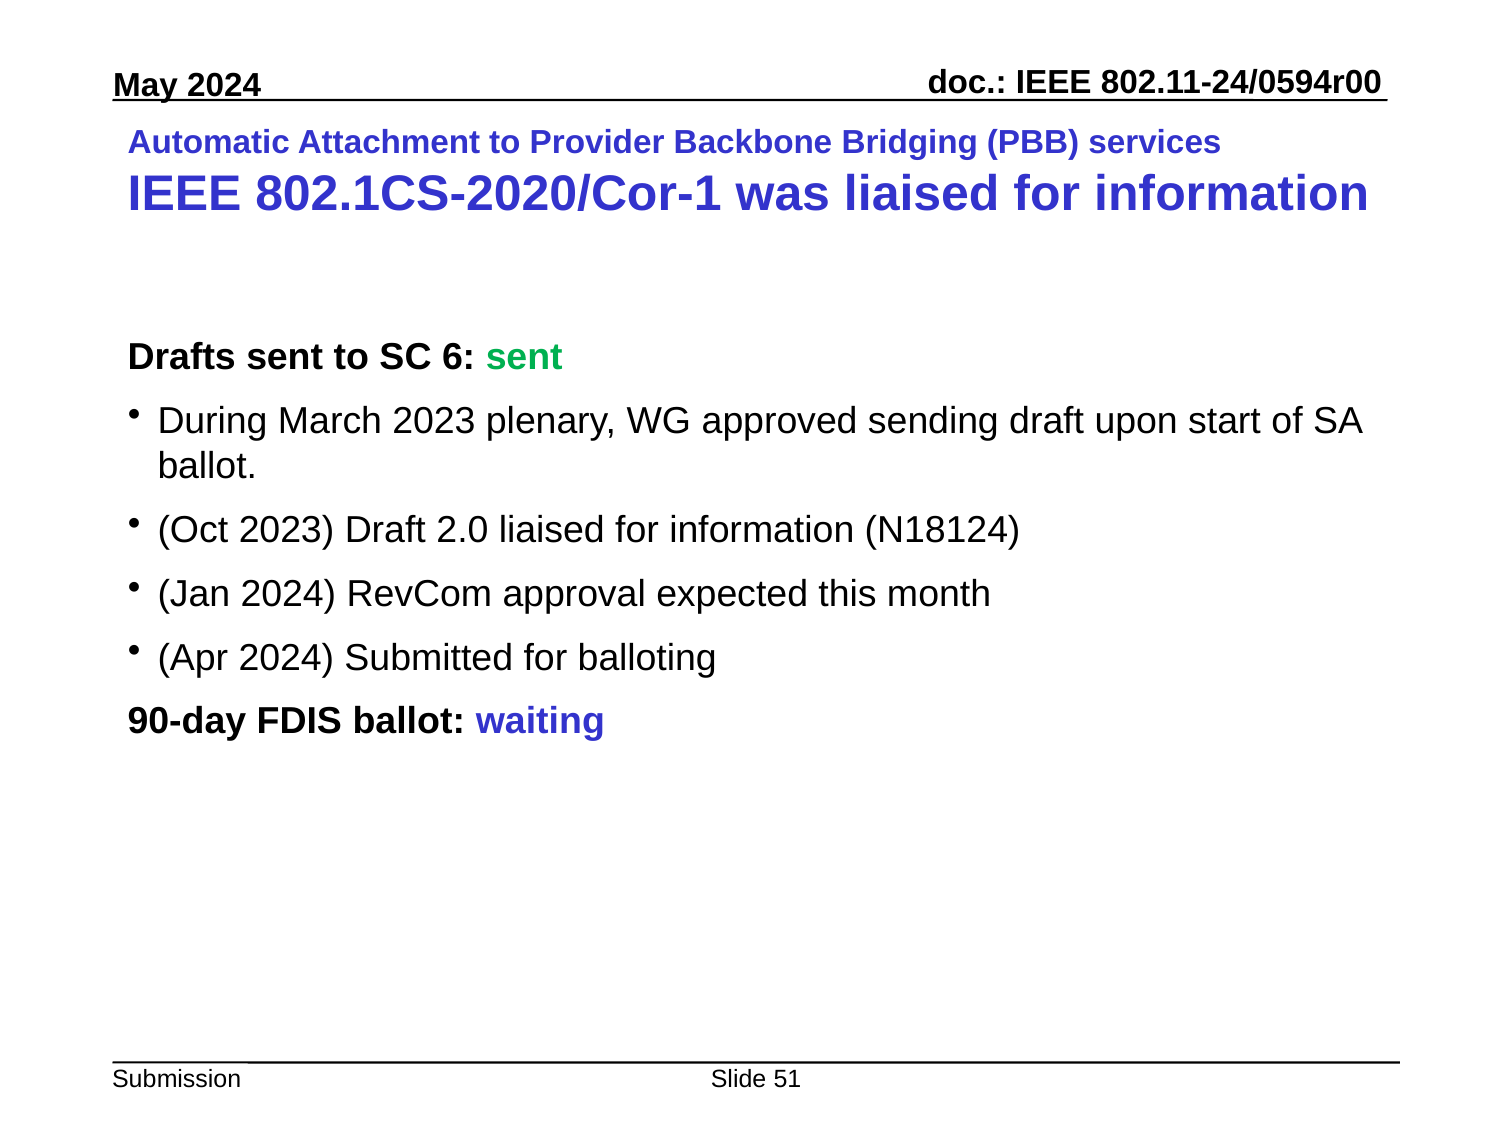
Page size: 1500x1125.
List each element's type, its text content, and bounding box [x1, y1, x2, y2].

list Drafts sent to SC 6: sent During March 2023 plenary, WG approved sending draft upon start of SA ballot. (Oct 2023) Draft 2.0 liaised for information (N18124) (Jan 2024) RevCom approval expected this month (Apr 2024) Submitted for balloting 90-day FDIS ballot: waiting [112, 324, 1388, 1000]
slide_number Slide 51 [709, 1061, 803, 1093]
title Automatic Attachment to Provider Backbone Bridging (PBB) services IEEE 802.1CS-2020/Cor-1 was liaised for information [112, 112, 1388, 288]
